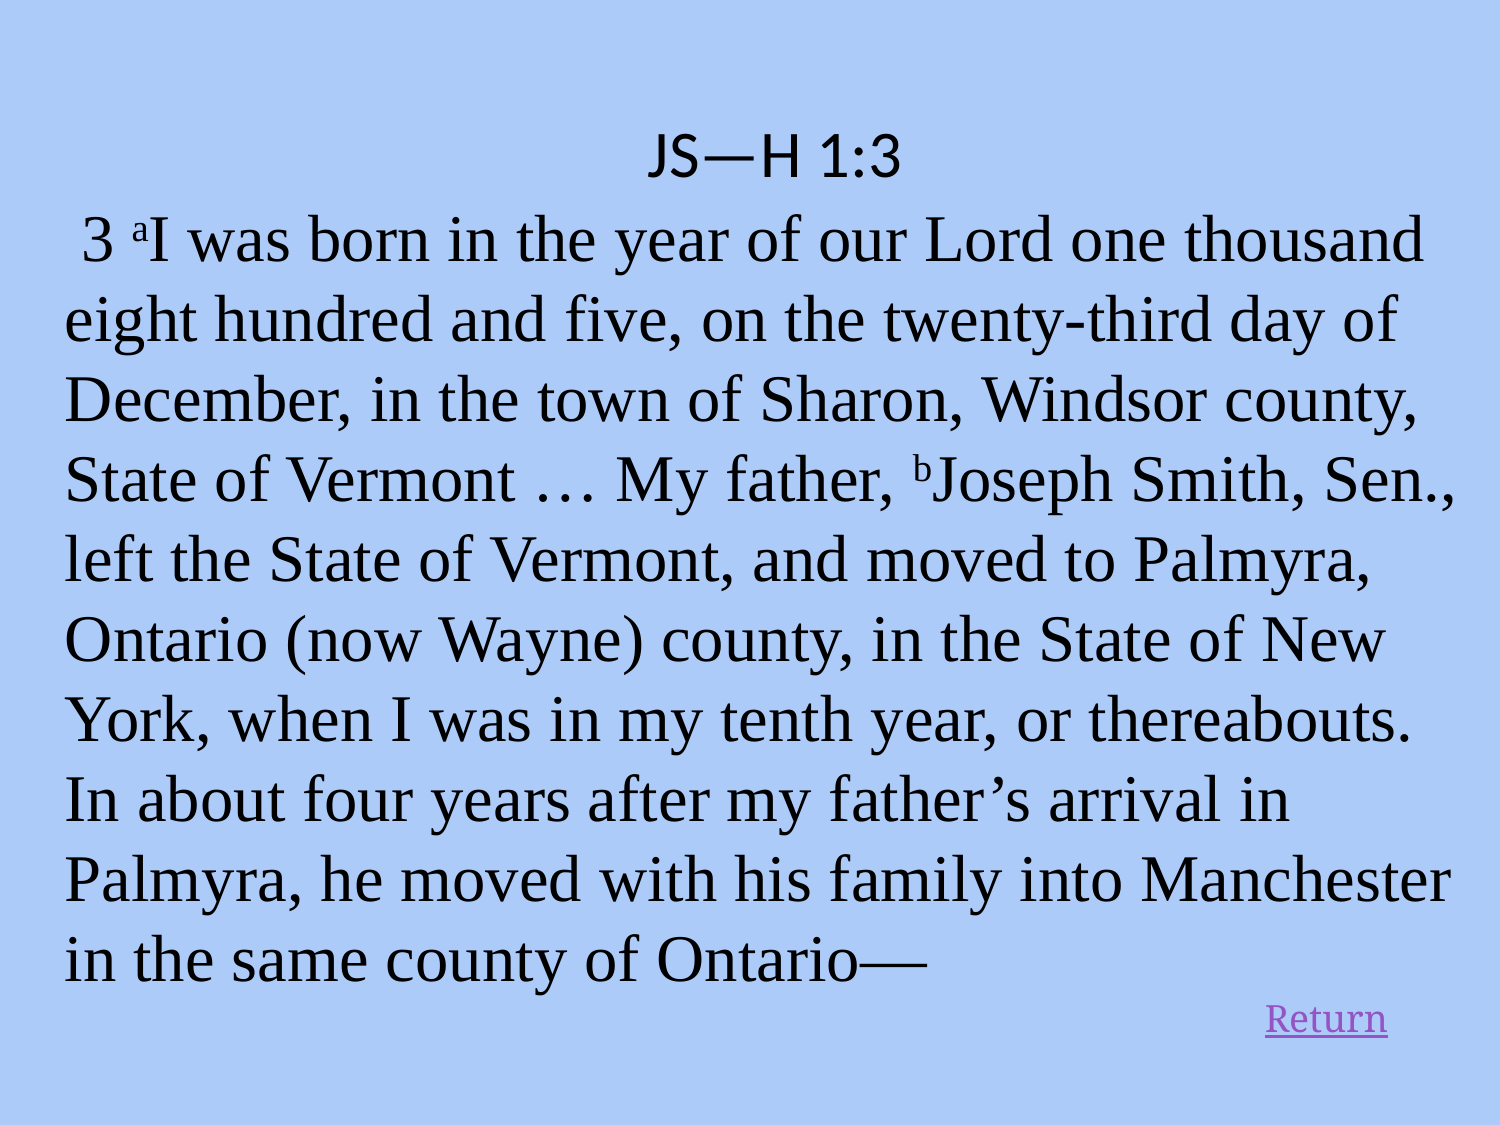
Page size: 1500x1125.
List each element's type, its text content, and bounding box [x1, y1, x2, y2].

title JS—H 1:3 [137, 57, 1413, 187]
text_box 3 aI was born in the year of our Lord one thousand eight hundred and five, on the twenty-third day of December, in the town of Sharon, Windsor county, State of Vermont … My father, bJoseph Smith, Sen., left the State of Vermont, and moved to Palmyra, Ontario (now Wayne) county, in the State of New York, when I was in my tenth year, or thereabouts. In about four years after my father’s arrival in Palmyra, he moved with his family into Manchester in the same county of Ontario— [49, 187, 1475, 1002]
text_box Return [1250, 1002, 1425, 1054]
